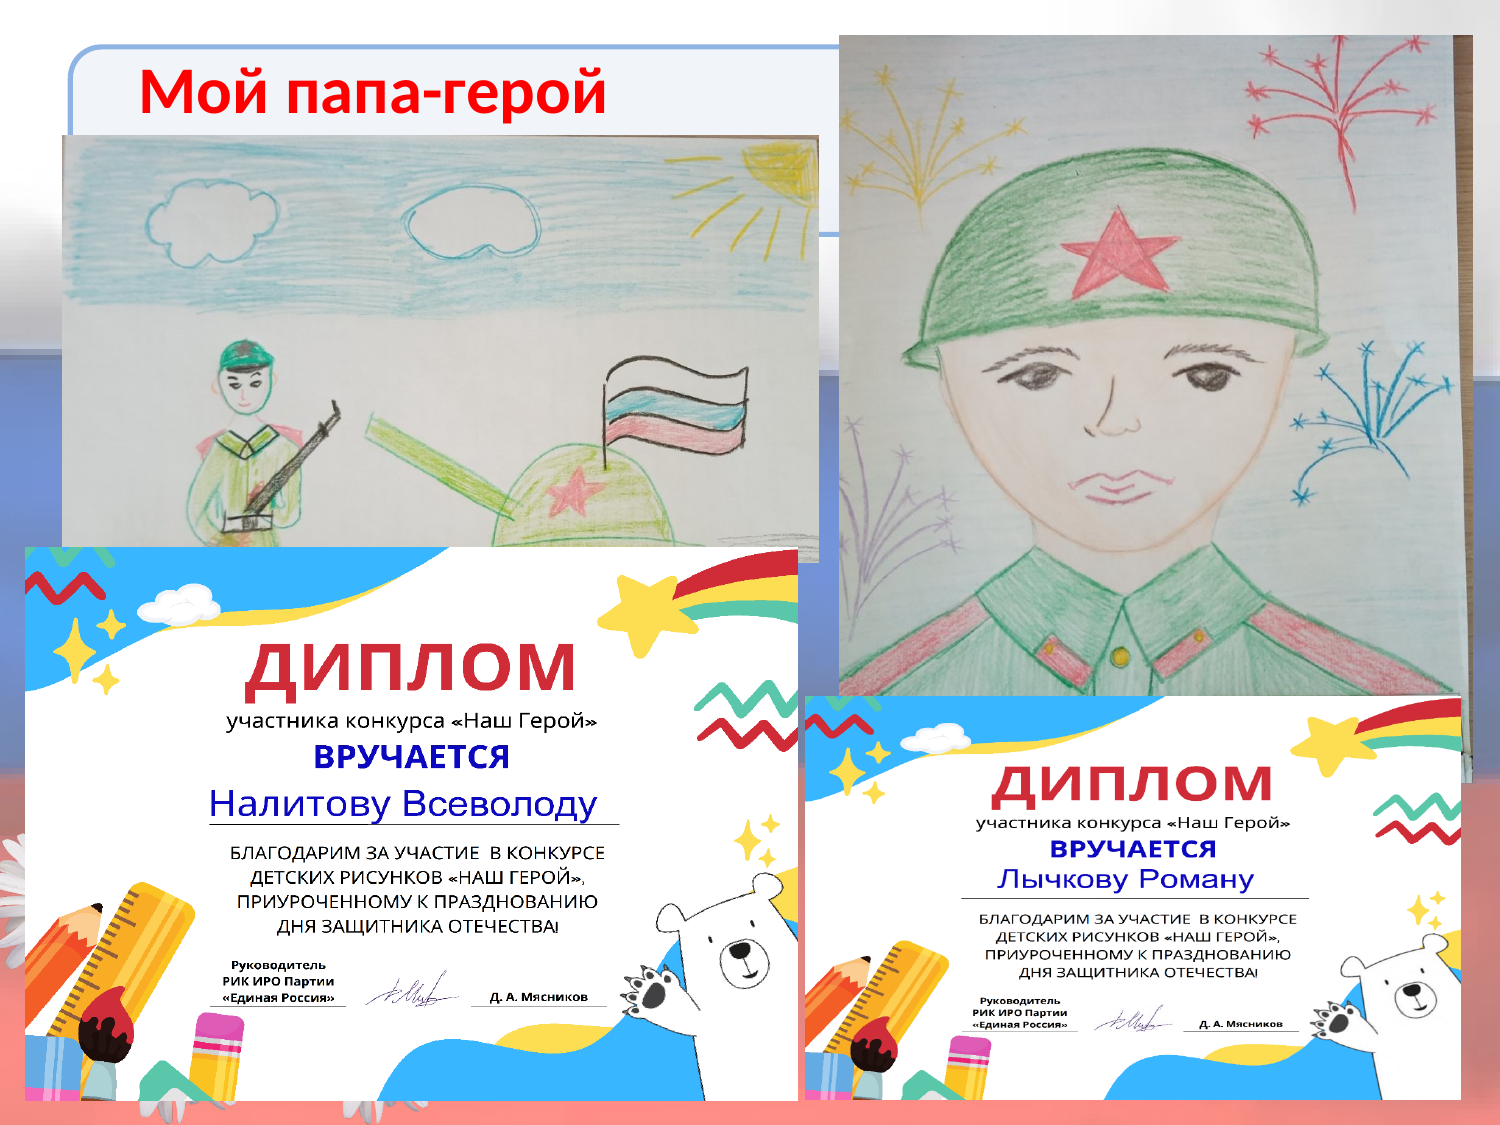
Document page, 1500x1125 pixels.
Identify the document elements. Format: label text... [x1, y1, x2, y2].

picture [0, 135, 819, 1125]
text_box Мой папа-герой [123, 39, 733, 133]
picture [804, 34, 1473, 1100]
